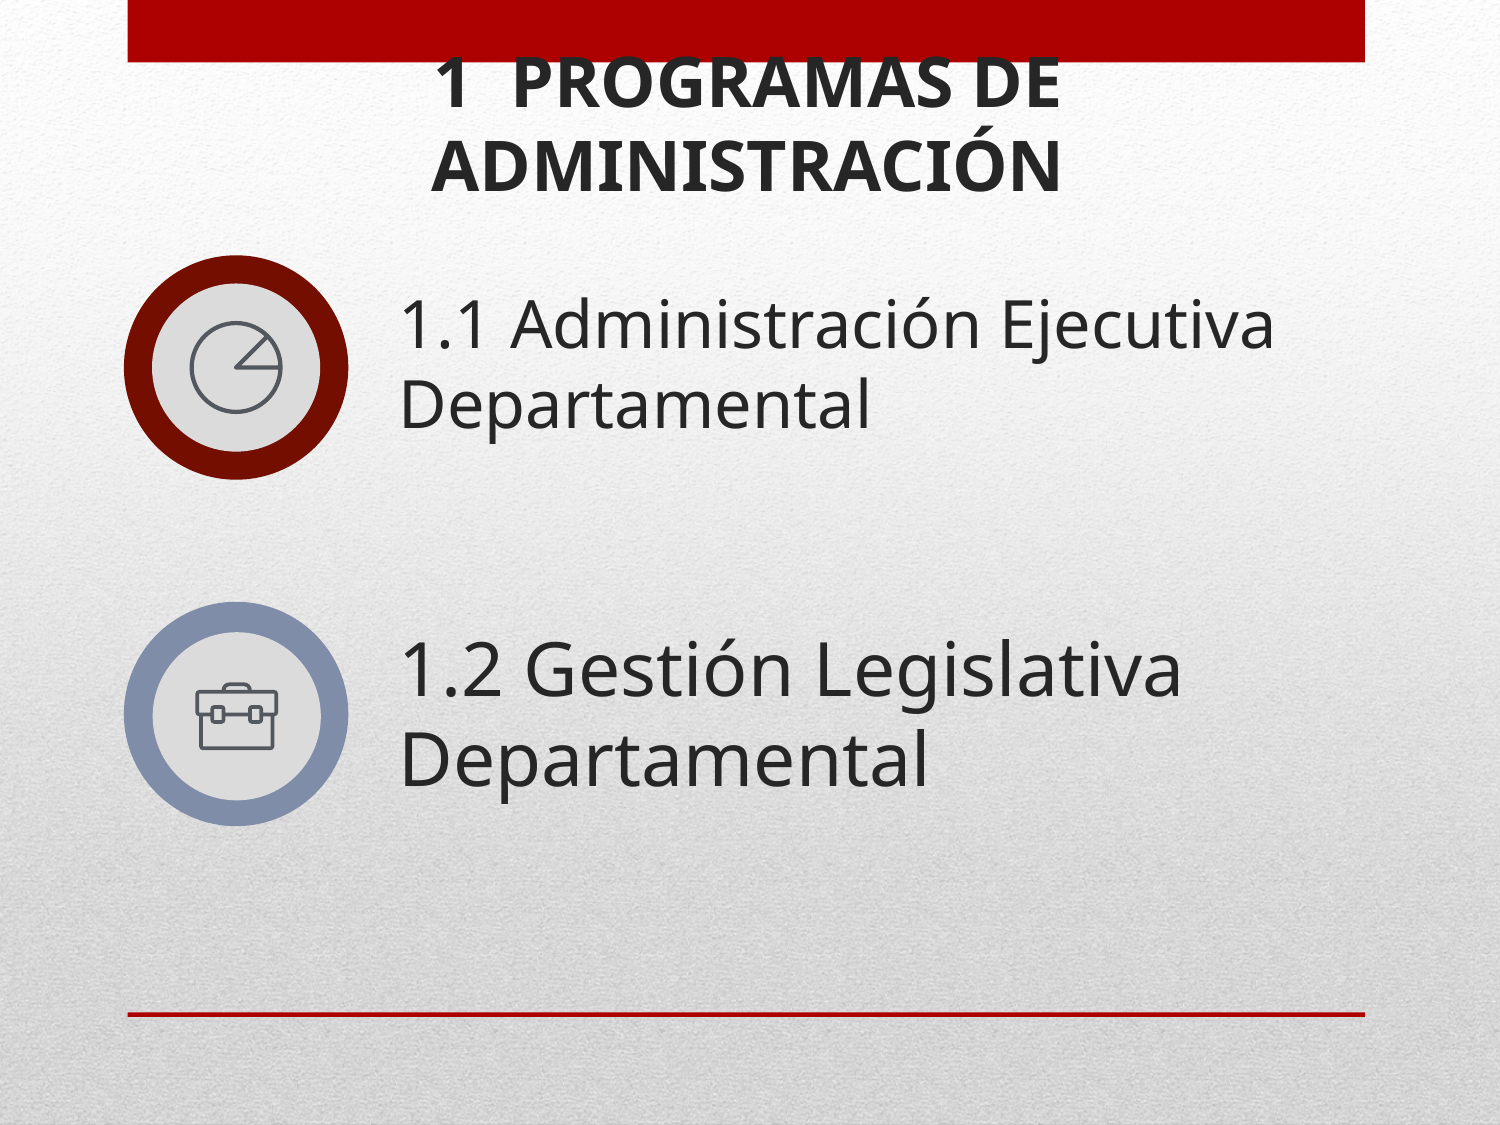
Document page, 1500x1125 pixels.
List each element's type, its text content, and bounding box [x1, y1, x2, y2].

text_box 1.1 Administración Ejecutiva Departamental [383, 258, 1471, 450]
text_box 1 Programas de administración [261, 29, 1236, 214]
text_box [123, 600, 350, 827]
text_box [123, 254, 350, 481]
text_box 1.2 Gestión Legislativa Departamental [383, 618, 1471, 810]
